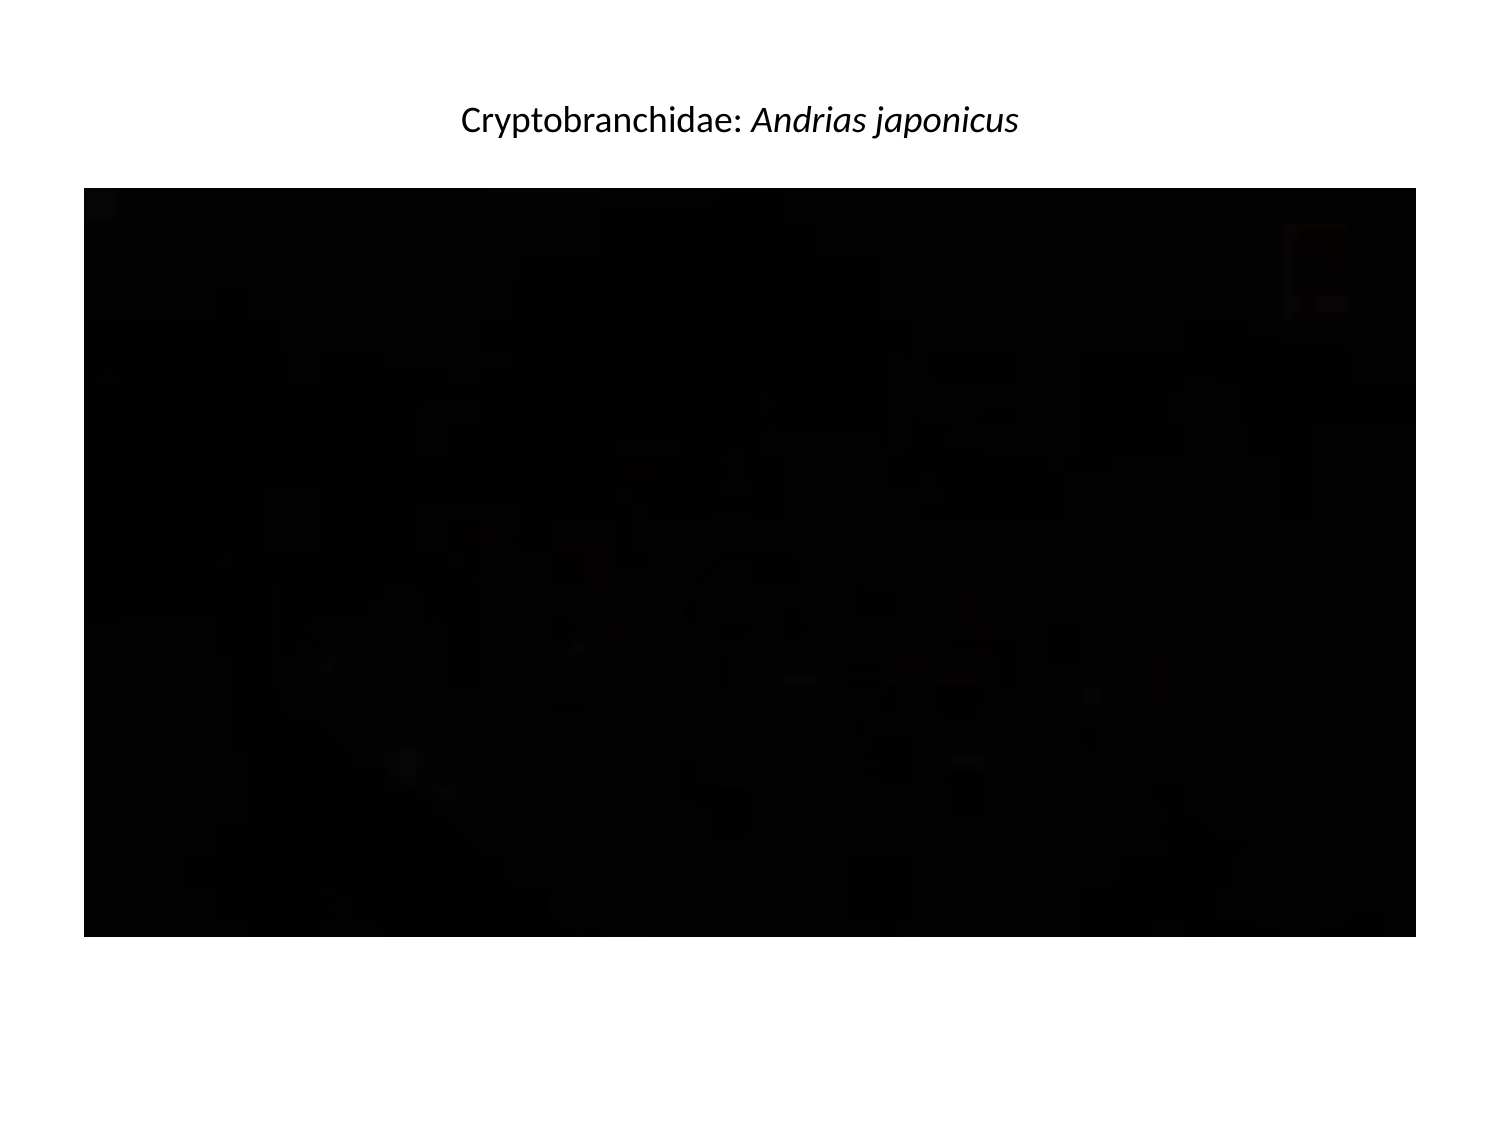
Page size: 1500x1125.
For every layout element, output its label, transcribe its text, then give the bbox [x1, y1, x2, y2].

text_box Cryptobranchidae: Andrias japonicus [446, 87, 1034, 148]
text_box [83, 187, 1417, 938]
